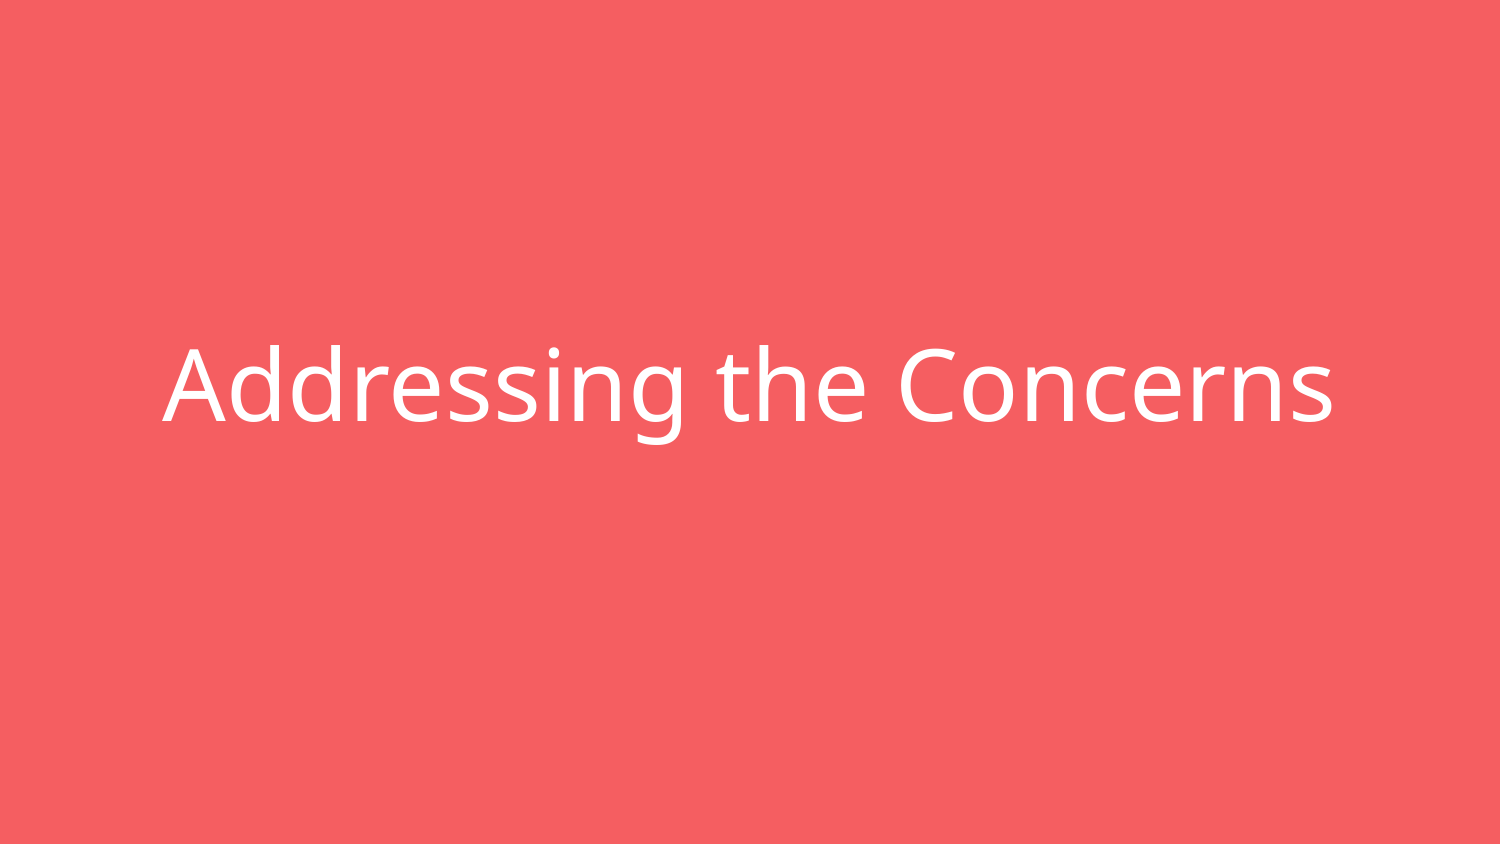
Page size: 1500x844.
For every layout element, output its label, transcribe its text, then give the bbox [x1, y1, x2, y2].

title Addressing the Concerns [83, 233, 1417, 529]
